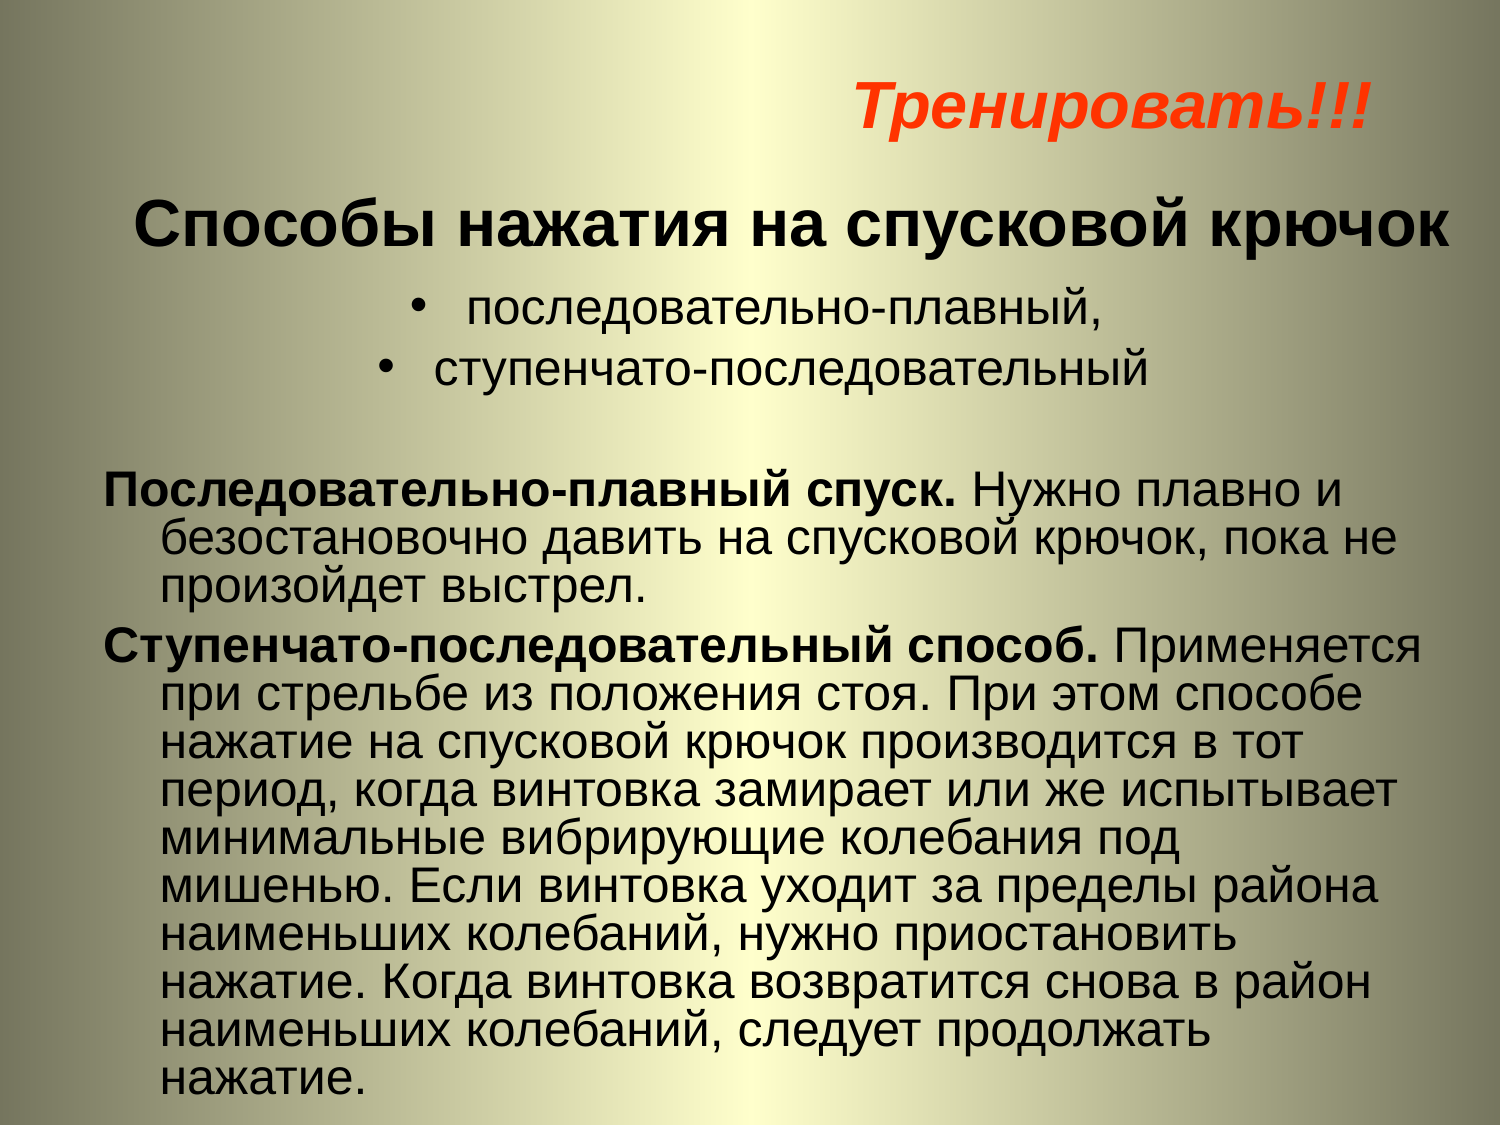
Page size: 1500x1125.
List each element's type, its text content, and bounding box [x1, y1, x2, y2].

title Способы нажатия на спусковой крючок [112, 148, 1473, 291]
list последовательно-плавный, ступенчато-последовательный Последовательно-плавный спуск. Нужно плавно и безостановочно давить на спусковой крючок, пока не произойдет выстрел. Ступенчато-последовательный способ. Применяется при стрельбе из положения стоя. При этом способе нажатие на спусковой крючок производится в тот период, когда винтовка замирает или же испытывает минимальные вибрирующие колебания под мишенью. Если винтовка уходит за пределы района наименьших колебаний, нужно приостановить нажатие. Когда винтовка возвратится снова в район наименьших колебаний, следует продолжать нажатие. [88, 278, 1439, 1076]
text_box Тренировать!!! [139, 54, 1388, 150]
